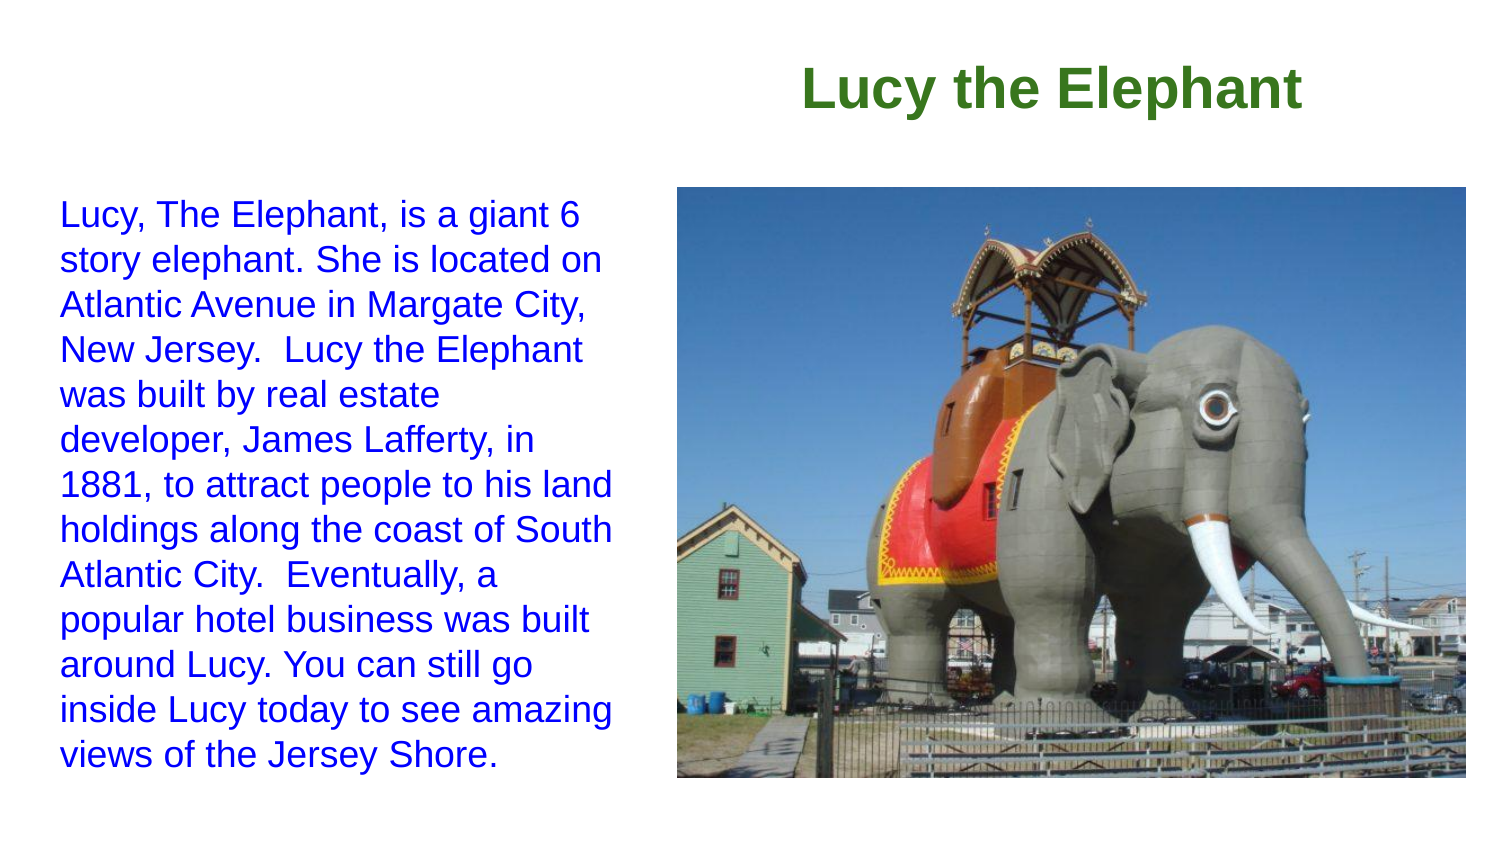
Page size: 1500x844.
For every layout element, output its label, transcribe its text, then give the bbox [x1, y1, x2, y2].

title Lucy the Elephant [786, 34, 1357, 135]
text_box Lucy, The Elephant, is a giant 6 story elephant. She is located on Atlantic Avenue in Margate City, New Jersey. Lucy the Elephant was built by real estate developer, James Lafferty, in 1881, to attract people to his land holdings along the coast of South Atlantic City. Eventually, a popular hotel business was built around Lucy. You can still go inside Lucy today to see amazing views of the Jersey Shore. [44, 174, 631, 821]
picture [677, 186, 1466, 779]
